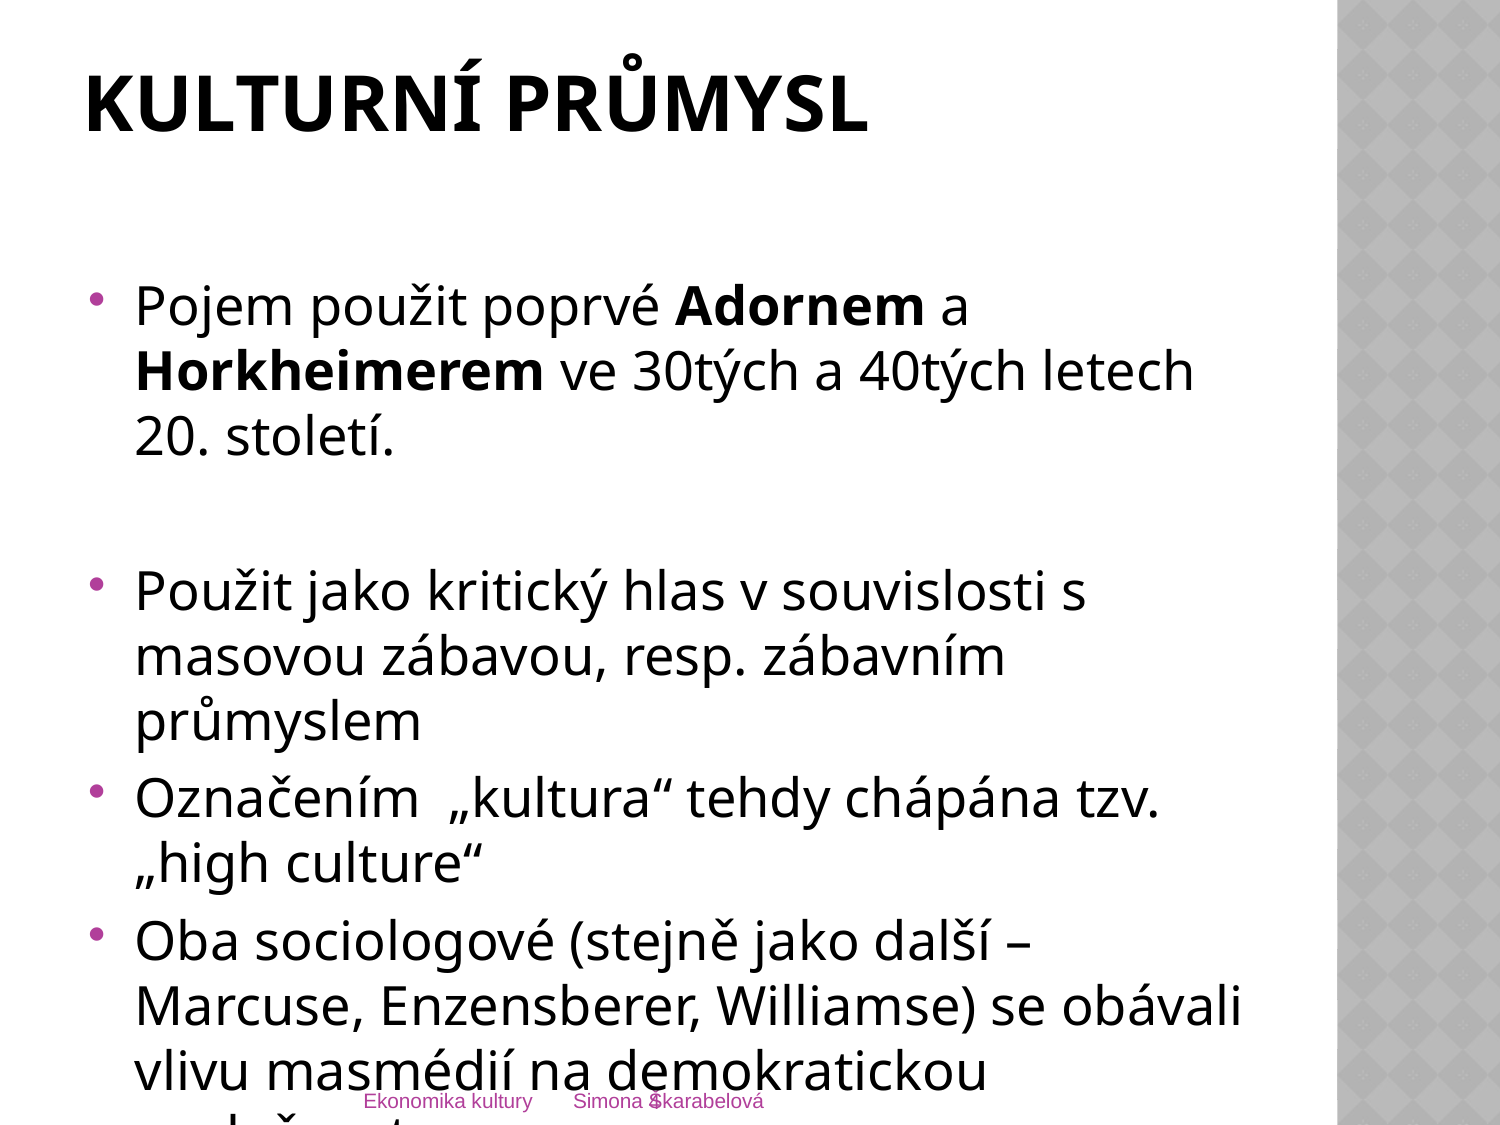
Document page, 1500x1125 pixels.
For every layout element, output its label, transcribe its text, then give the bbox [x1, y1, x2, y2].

footer Ekonomika kultury Simona Škarabelová [348, 1060, 1025, 1113]
list Pojem použit poprvé Adornem a Horkheimerem ve 30tých a 40tých letech 20. století. Použit jako kritický hlas v souvislosti s masovou zábavou, resp. zábavním průmyslem Označením „kultura“ tehdy chápána tzv. „high culture“ Oba sociologové (stejně jako další – Marcuse, Enzensberer, Williamse) se obávali vlivu masmédií na demokratickou společnost [75, 264, 1263, 1060]
title Kulturní průmysl [75, 52, 1263, 241]
slide_number 4 [75, 1075, 675, 1114]
